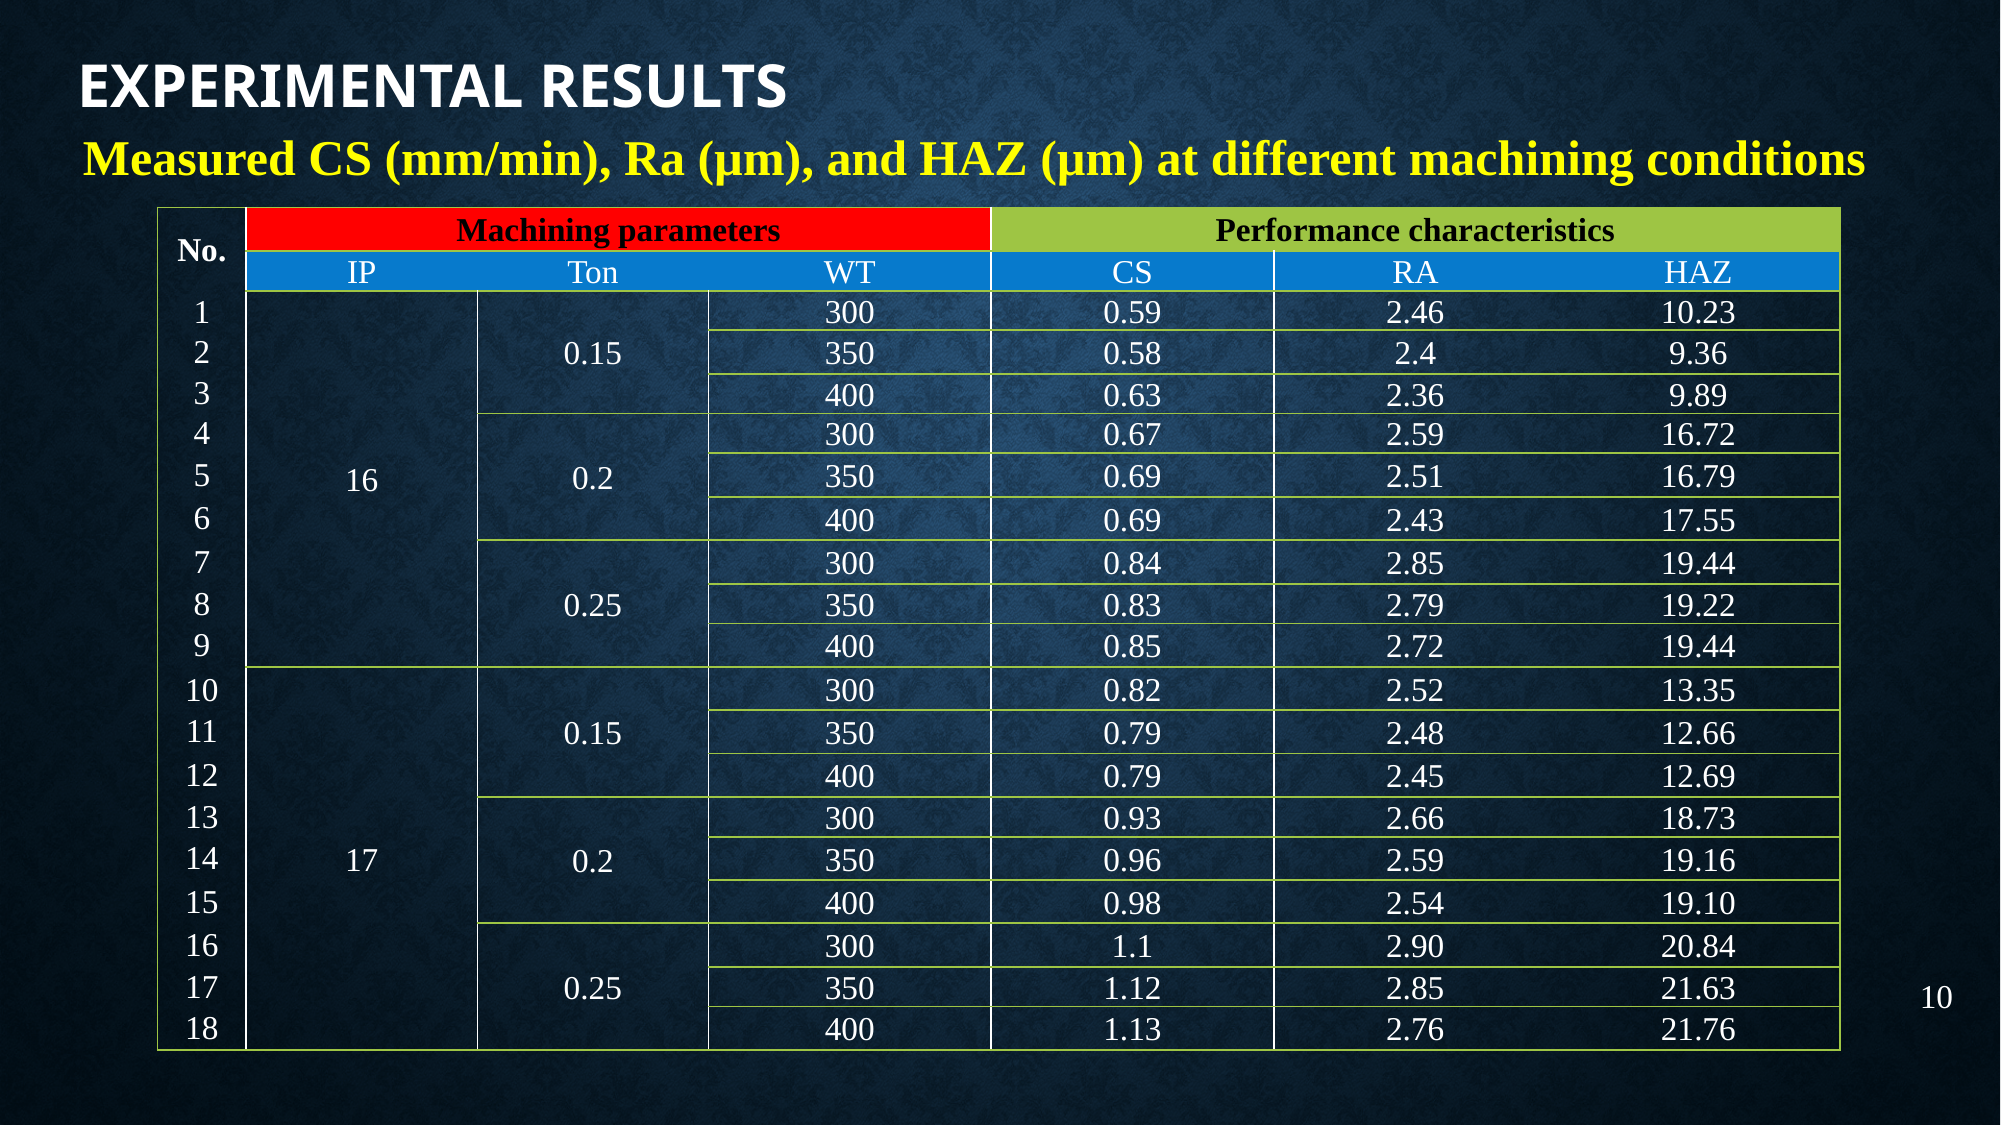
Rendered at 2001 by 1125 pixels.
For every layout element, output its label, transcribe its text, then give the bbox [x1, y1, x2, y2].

table_cell 400 [709, 498, 990, 539]
table_cell 2.51 [1275, 454, 1557, 496]
table_cell 19.10 [1557, 881, 1839, 922]
table_cell 0.96 [992, 838, 1273, 879]
table_cell 300 [709, 924, 990, 966]
text_box Measured CS (mm/min), Ra (µm), and HAZ (µm) at different machining conditions [39, 117, 1910, 193]
table_cell RA [1275, 252, 1557, 290]
table_cell 1.13 [992, 1007, 1273, 1049]
table_cell 3 [158, 374, 245, 414]
table_cell 19.22 [1557, 585, 1839, 623]
table_cell 15 [158, 880, 245, 923]
table_cell 0.82 [992, 668, 1273, 709]
table_cell 2.4 [1275, 331, 1557, 373]
table_cell 0.69 [992, 454, 1273, 496]
table_cell 350 [709, 331, 990, 373]
table_cell 1.1 [992, 924, 1273, 966]
table_cell 9 [158, 624, 245, 667]
table_cell 2.43 [1275, 498, 1557, 539]
table_cell 0.85 [992, 624, 1273, 666]
table_cell 2.48 [1275, 711, 1557, 753]
table_cell 16 [158, 923, 245, 967]
table_cell 0.63 [992, 375, 1273, 413]
table_cell 20.84 [1557, 924, 1839, 966]
table_cell 2.66 [1275, 798, 1557, 836]
table_cell 4 [158, 414, 245, 453]
table_cell 0.79 [992, 711, 1273, 753]
table_cell 2.45 [1275, 754, 1557, 796]
table_cell 13.35 [1557, 668, 1839, 709]
table_cell 0.25 [478, 541, 708, 666]
table_cell 16 [247, 292, 477, 666]
table_cell 11 [158, 710, 245, 753]
table_cell 2.85 [1275, 541, 1557, 583]
table_cell 0.2 [478, 798, 708, 922]
table_cell 0.98 [992, 881, 1273, 922]
table_cell IP [247, 252, 477, 290]
table_cell 0.79 [992, 754, 1273, 796]
table_cell 350 [709, 454, 990, 496]
table_cell 1 [158, 291, 245, 330]
table_cell 12.66 [1557, 711, 1839, 753]
table_cell CS [992, 252, 1273, 290]
table_cell 0.15 [478, 668, 708, 796]
table_cell 2.76 [1275, 1007, 1557, 1049]
table_cell 0.15 [478, 292, 708, 413]
table_cell 2 [158, 330, 245, 374]
table_cell 300 [709, 414, 990, 452]
table_cell 19.16 [1557, 838, 1839, 879]
table_cell 350 [709, 968, 990, 1006]
table_cell 6 [158, 497, 245, 540]
table_cell 0.93 [992, 798, 1273, 836]
table_header Performance characteristics [992, 208, 1839, 250]
table_cell 18.73 [1557, 798, 1839, 836]
table_cell 350 [709, 711, 990, 753]
table_cell 13 [158, 797, 245, 837]
table_cell 300 [709, 668, 990, 709]
table_cell 2.79 [1275, 585, 1557, 623]
table_cell 12.69 [1557, 754, 1839, 796]
table_cell 16.72 [1557, 414, 1839, 452]
table_cell 2.46 [1275, 292, 1557, 329]
table_cell 2.59 [1275, 838, 1557, 879]
table_cell 7 [158, 540, 245, 584]
table_cell 400 [709, 624, 990, 666]
table_cell 300 [709, 292, 990, 329]
table_cell 10 [158, 667, 245, 710]
table_cell 10.23 [1557, 292, 1839, 329]
table_cell 9.36 [1557, 331, 1839, 373]
table_cell 2.52 [1275, 668, 1557, 709]
table_cell 400 [709, 881, 990, 922]
title EXPERIMENTAL Results [62, 42, 1000, 117]
table_cell 0.58 [992, 331, 1273, 373]
table_cell 12 [158, 753, 245, 797]
table_cell 5 [158, 453, 245, 497]
table_cell 0.59 [992, 292, 1273, 329]
table_cell 19.44 [1557, 541, 1839, 583]
table_cell 14 [158, 837, 245, 880]
table_cell 0.84 [992, 541, 1273, 583]
table_cell 21.63 [1557, 968, 1839, 1006]
table_cell Ton [477, 252, 709, 290]
table_cell 400 [709, 754, 990, 796]
table_cell 300 [709, 798, 990, 836]
table_cell HAZ [1557, 252, 1839, 290]
table_header No. [158, 208, 245, 291]
table_cell 350 [709, 585, 990, 623]
table_cell 2.36 [1275, 375, 1557, 413]
table_cell 300 [709, 541, 990, 583]
table_cell 0.25 [478, 924, 708, 1049]
table_cell 1.12 [992, 968, 1273, 1006]
table_cell 2.72 [1275, 624, 1557, 666]
table_cell 0.67 [992, 414, 1273, 452]
table_cell 0.83 [992, 585, 1273, 623]
table_cell 8 [158, 584, 245, 624]
table_cell 2.59 [1275, 414, 1557, 452]
table_cell 21.76 [1557, 1007, 1839, 1049]
table_cell 350 [709, 838, 990, 879]
table_cell 16.79 [1557, 454, 1839, 496]
table_cell 9.89 [1557, 375, 1839, 413]
table_cell 400 [709, 1007, 990, 1049]
slide_number 10 [1844, 965, 1969, 1025]
table_cell 2.85 [1275, 968, 1557, 1006]
table_cell 17 [247, 668, 477, 1049]
table_cell 19.44 [1557, 624, 1839, 666]
table_header Machining parameters [247, 208, 990, 250]
table_cell 17.55 [1557, 498, 1839, 539]
table_cell 0.2 [478, 414, 708, 539]
table_cell 2.90 [1275, 924, 1557, 966]
table_cell WT [709, 252, 990, 290]
table_cell 17 [158, 967, 245, 1007]
table_cell 0.69 [992, 498, 1273, 539]
table_cell 400 [709, 375, 990, 413]
table_cell 2.54 [1275, 881, 1557, 922]
table_cell 18 [158, 1007, 245, 1049]
